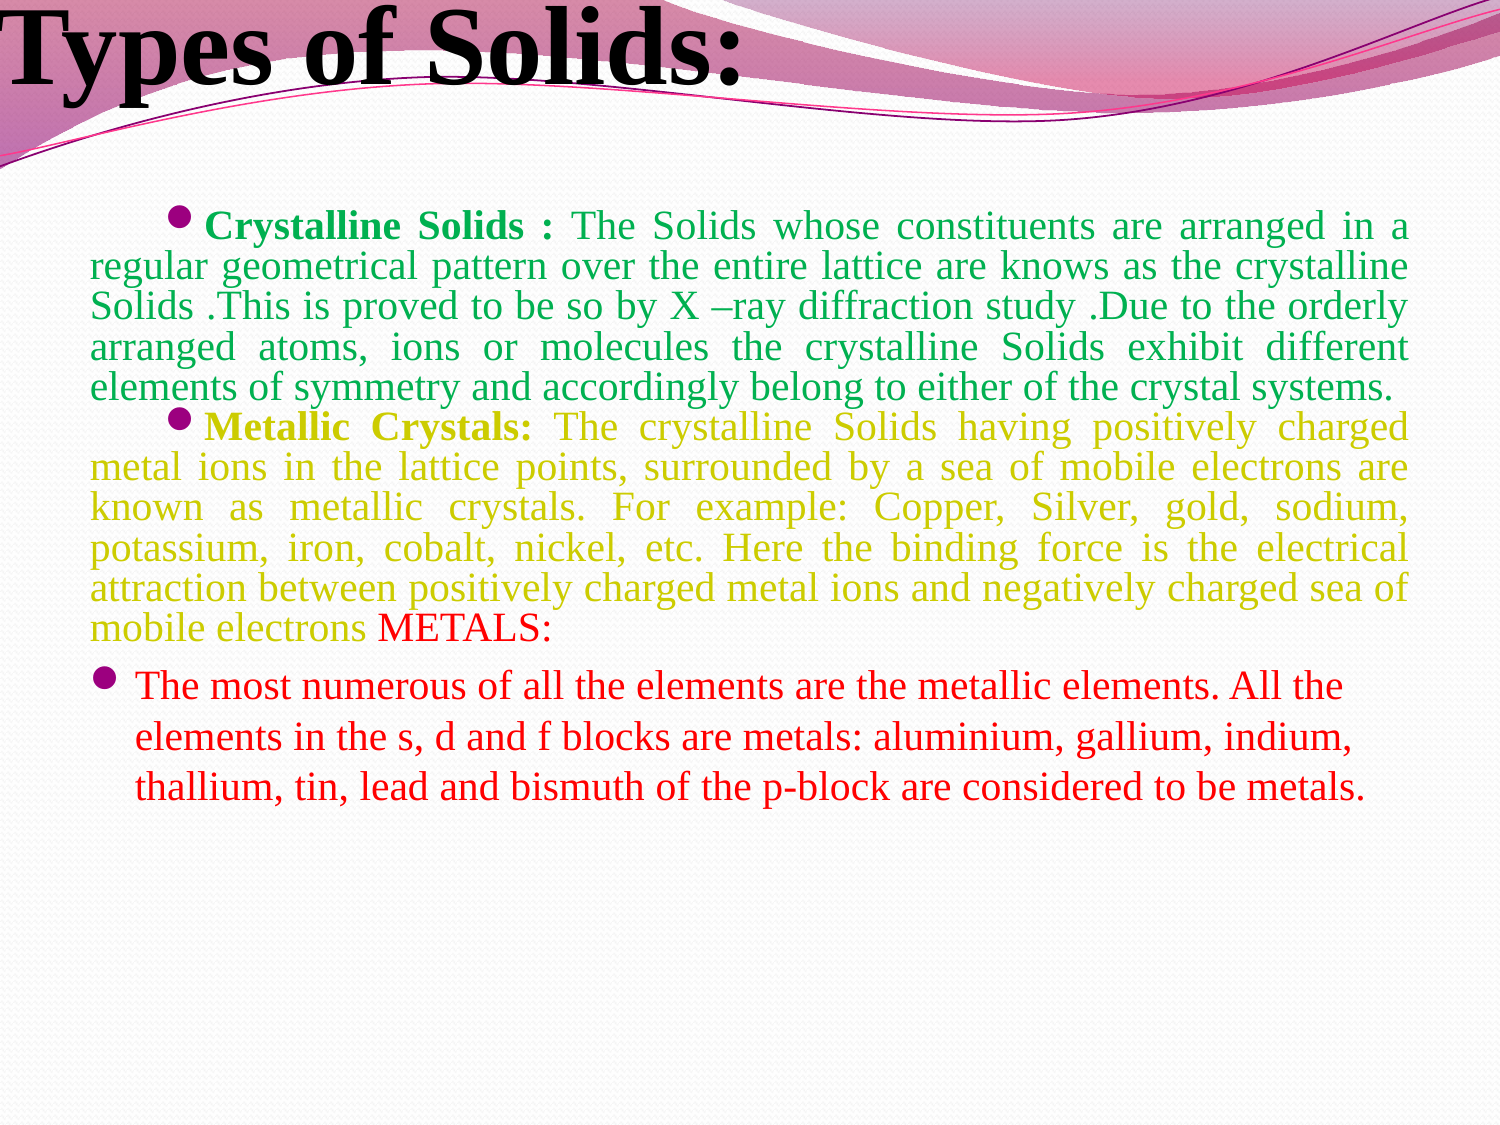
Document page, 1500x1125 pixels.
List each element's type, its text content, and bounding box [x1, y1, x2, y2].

title Types of Solids: [0, 24, 825, 188]
list Crystalline Solids : The Solids whose constituents are arranged in a regular geometrical pattern over the entire lattice are knows as the crystalline Solids .This is proved to be so by X –ray diffraction study .Due to the orderly arranged atoms, ions or molecules the crystalline Solids exhibit different elements of symmetry and accordingly belong to either of the crystal systems. Metallic Crystals: The crystalline Solids having positively charged metal ions in the lattice points, surrounded by a sea of mobile electrons are known as metallic crystals. For example: Copper, Silver, gold, sodium, potassium, iron, cobalt, nickel, etc. Here the binding force is the electrical attraction between positively charged metal ions and negatively charged sea of mobile electrons METALS: The most numerous of all the elements are the metallic elements. All the elements in the s, d and f blocks are metals: aluminium, gallium, indium, thallium, tin, lead and bismuth of the p-block are considered to be metals. [75, 200, 1425, 1113]
